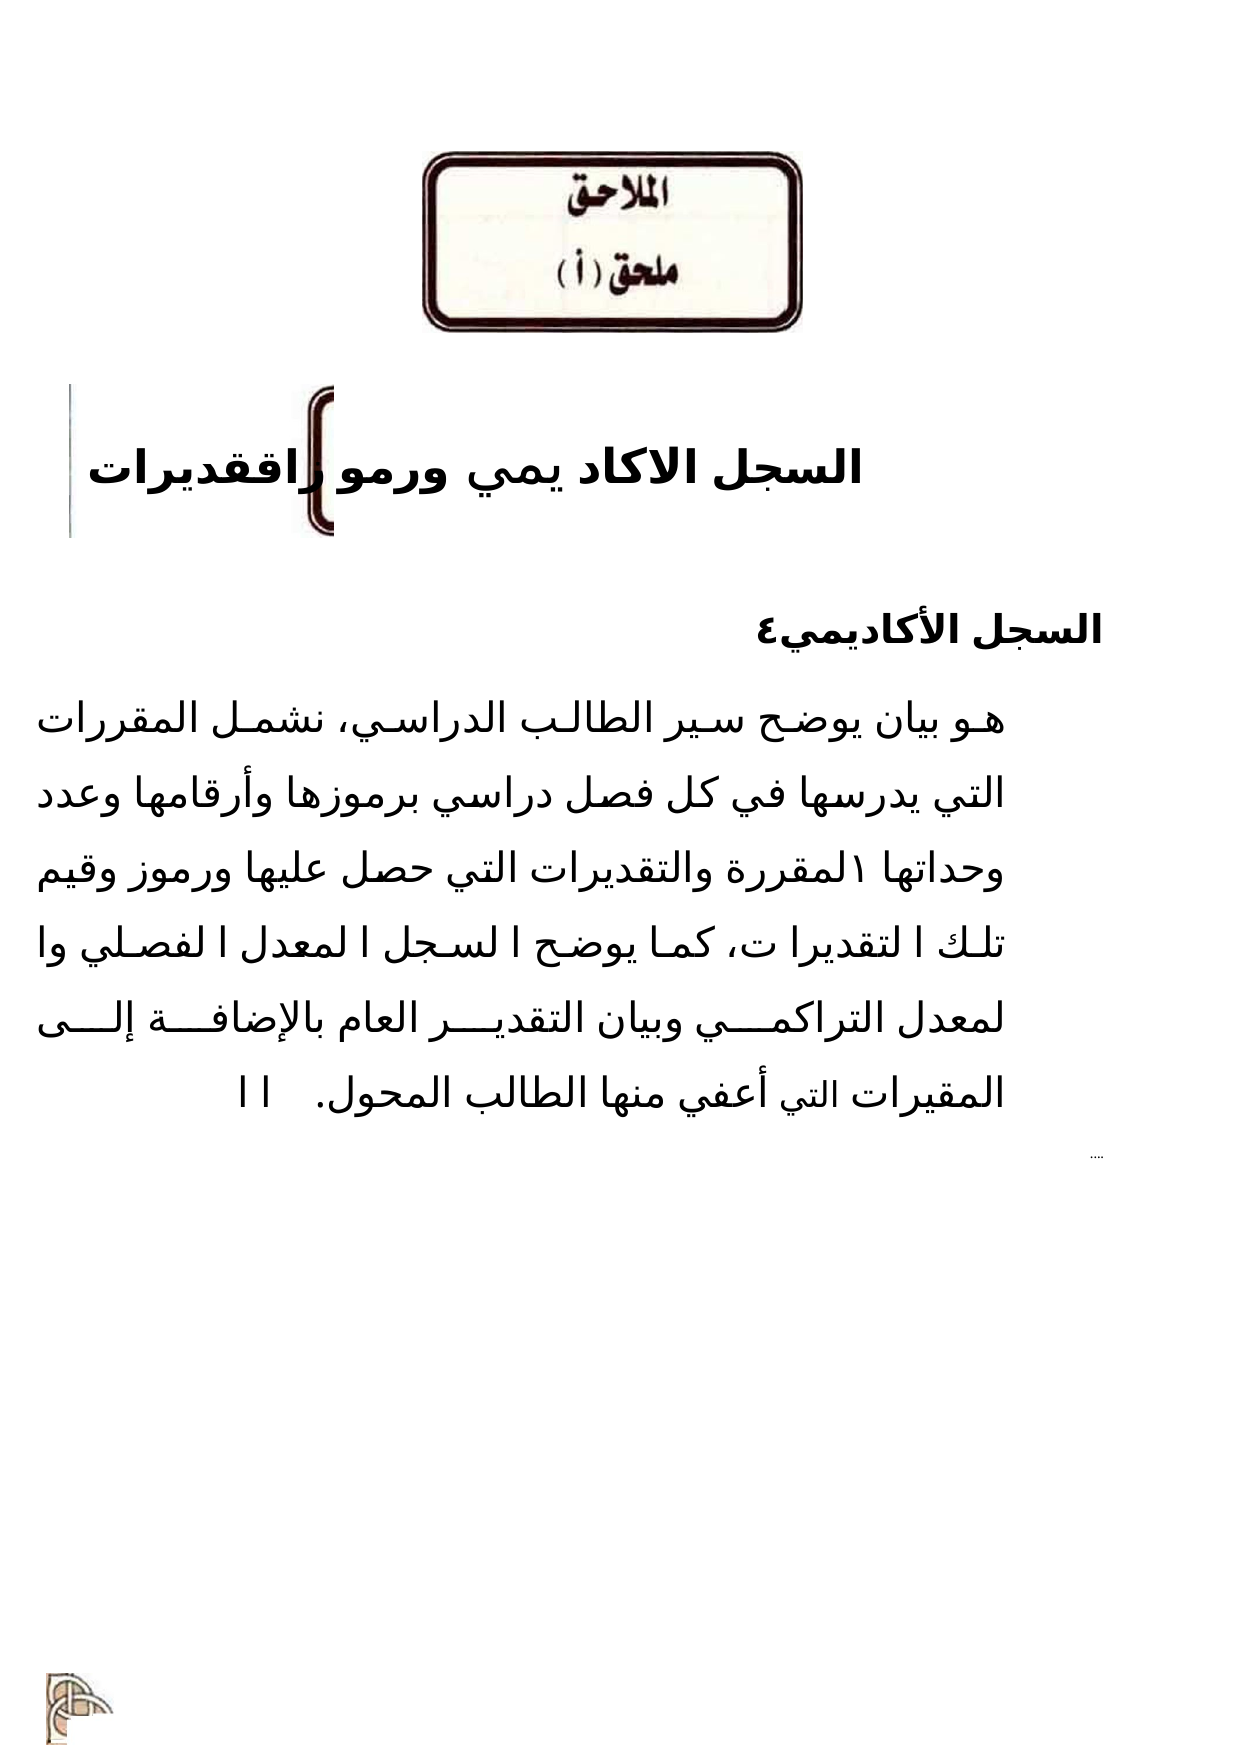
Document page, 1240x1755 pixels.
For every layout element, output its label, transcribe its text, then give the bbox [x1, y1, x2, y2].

text_box السجل الأكاديمي٤ هو بيان يوضح سير الطالب الدراسي، نشمل المقررات التي يدرسها في كل فصل دراسي برموزها وأرقامها وعدد وحداتها ١لمقررة والتقديرات التي حصل عليها ورموز وقيم تلك ا لتقديرا ت، كما يوضح ا لسجل ا لمعدل ا لفصلي وا لمعدل التراكمي وبيان التقدير العام بالإضافة إلى المقيرات التي أعفي منها الطالب المحول. ا ا .... [36, 607, 1104, 1199]
text_box السجل الاكاد يمي ورمو زاققديرات [370, 430, 865, 490]
picture [422, 151, 804, 333]
picture [69, 384, 334, 539]
picture [46, 1673, 115, 1745]
